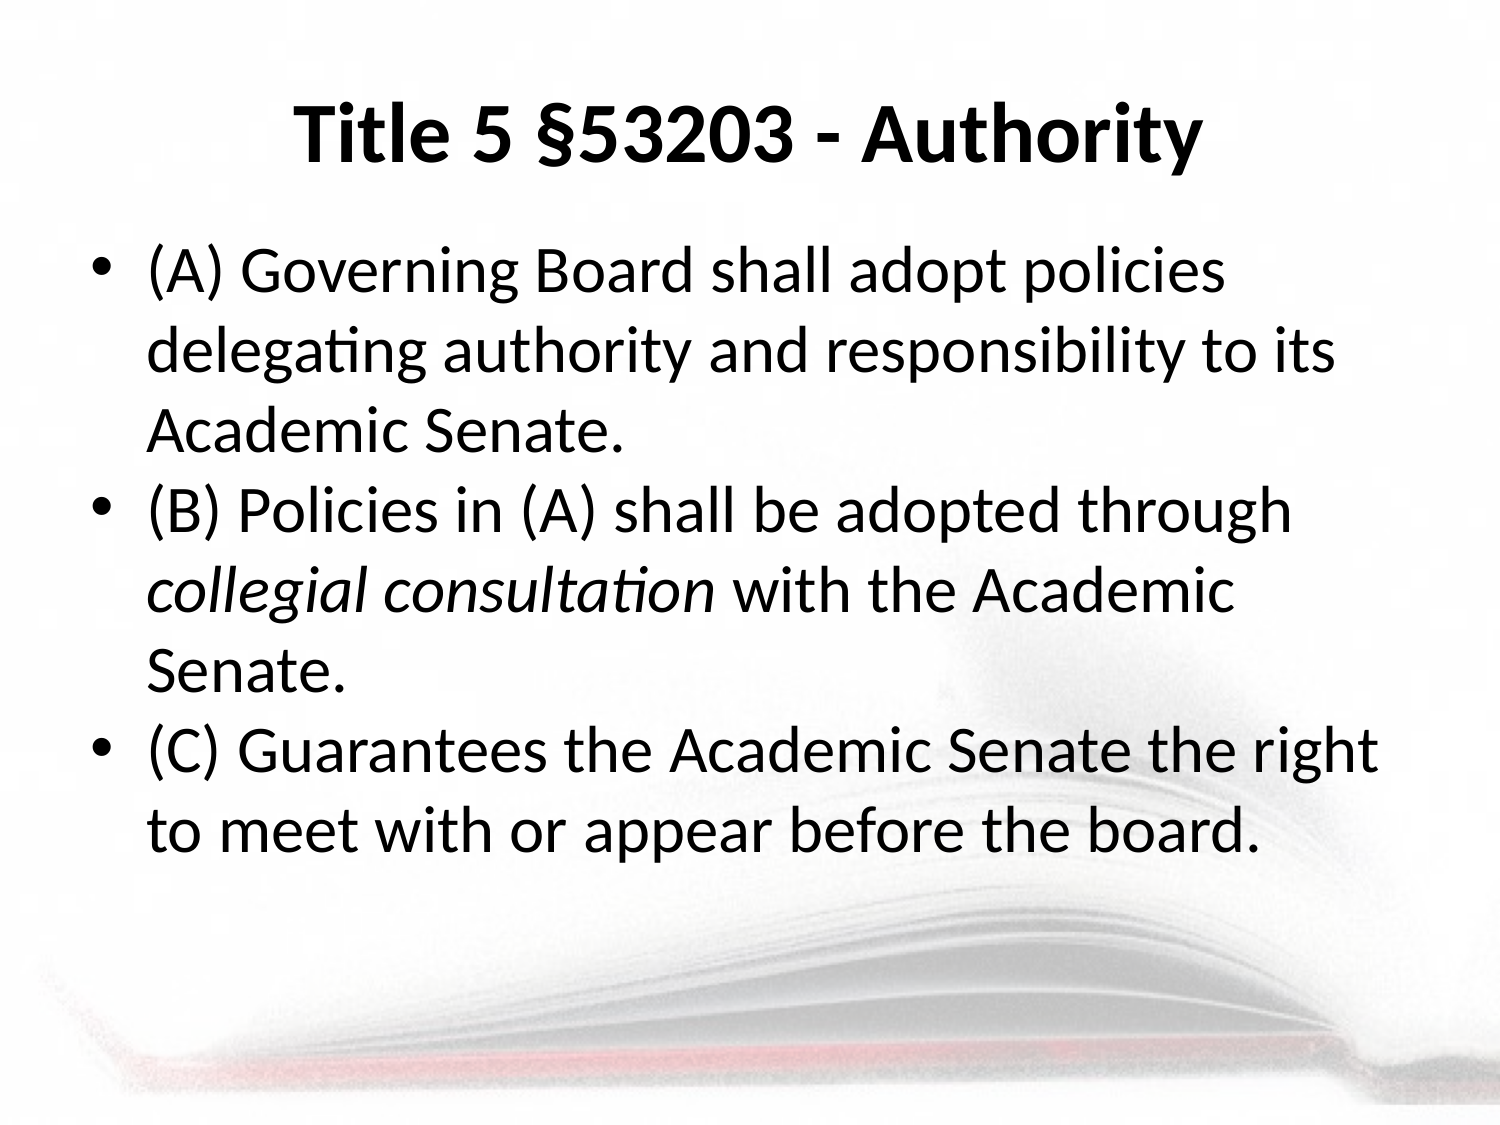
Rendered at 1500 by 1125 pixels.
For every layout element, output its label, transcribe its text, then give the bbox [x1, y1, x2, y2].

text_box (A) Governing Board shall adopt policies delegating authority and responsibility to its Academic Senate. (B) Policies in (A) shall be adopted through collegial consultation with the Academic Senate. (C) Guarantees the Academic Senate the right to meet with or appear before the board. [74, 217, 1425, 1005]
title Title 5 §53203 - Authority [75, 67, 1425, 188]
